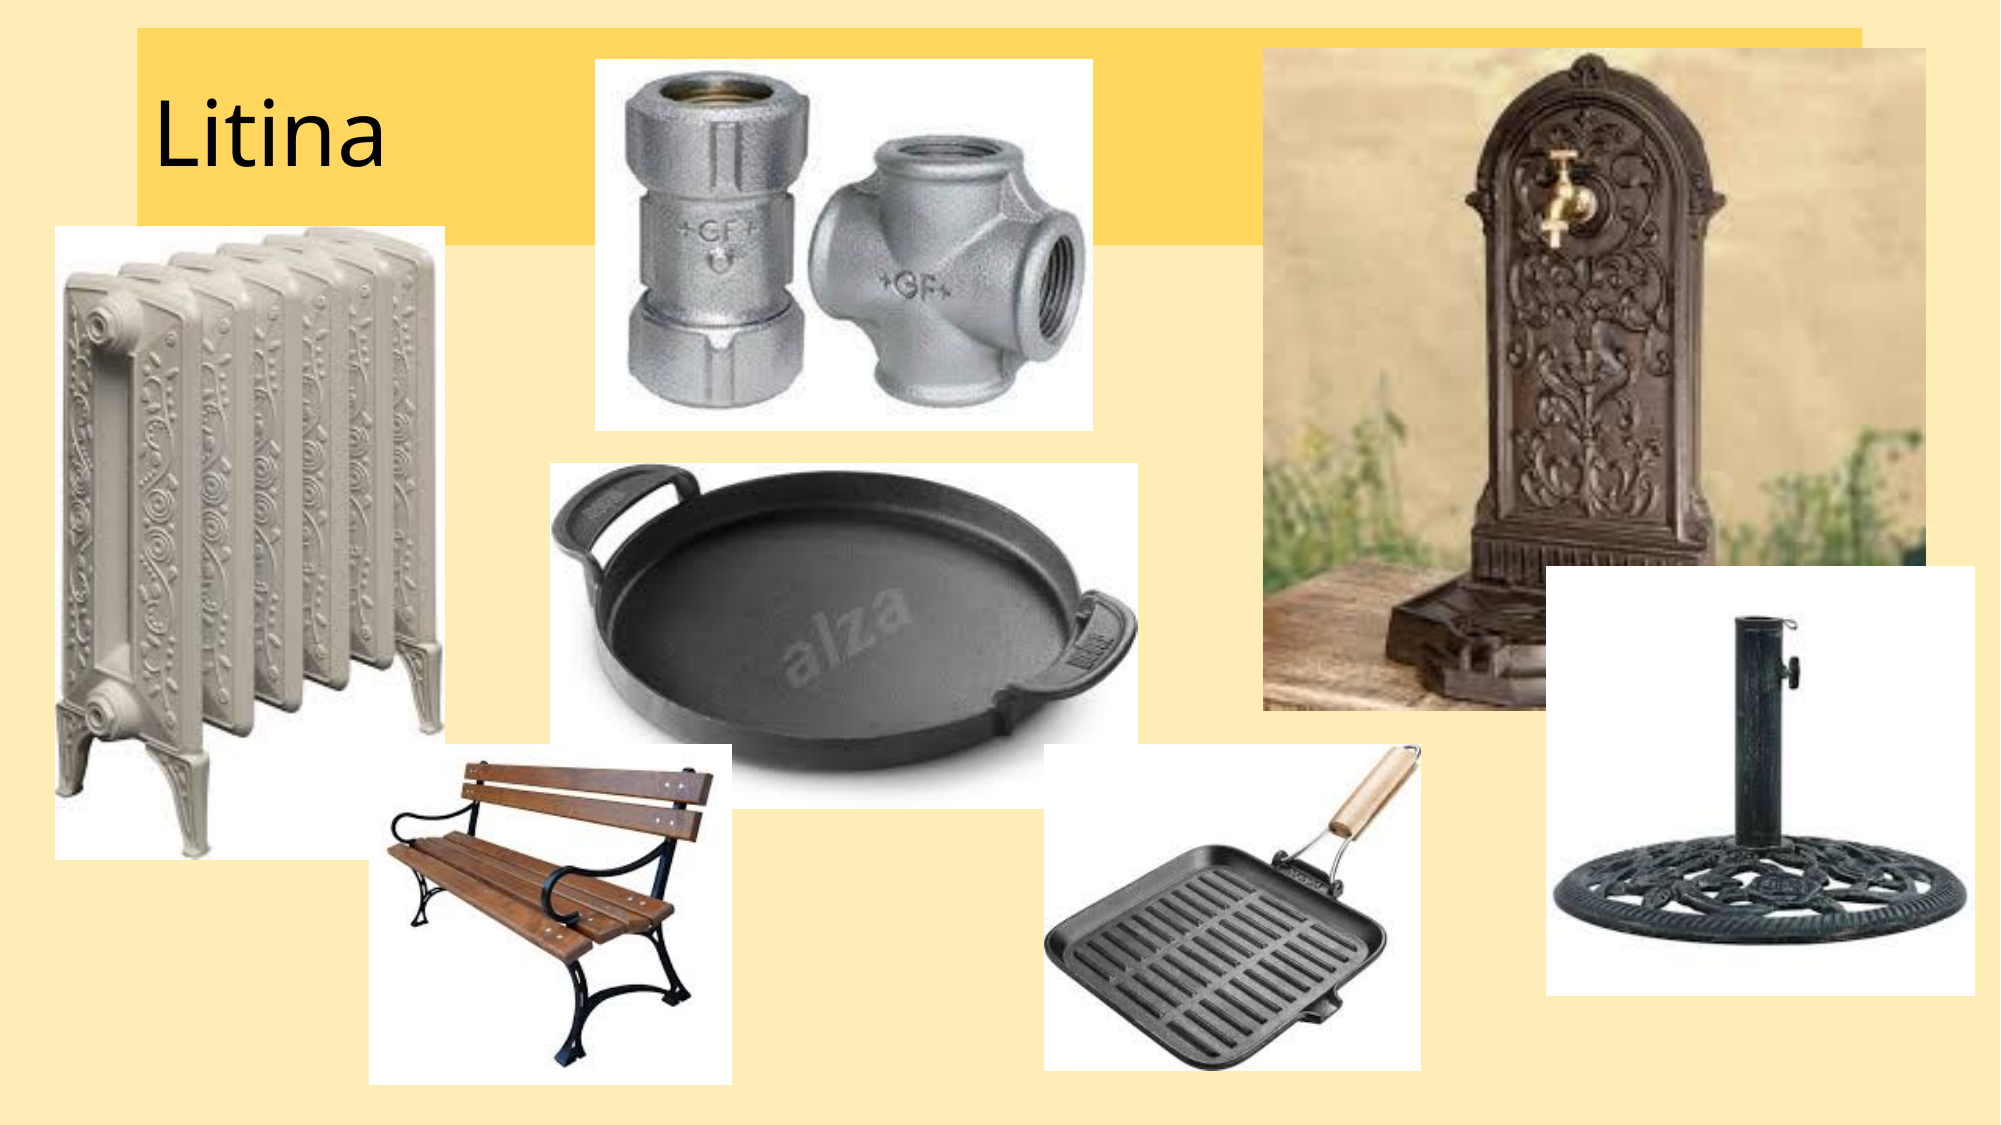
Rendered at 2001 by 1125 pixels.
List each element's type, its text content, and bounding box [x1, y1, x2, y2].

picture [595, 59, 1093, 431]
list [55, 226, 445, 860]
picture [369, 463, 1421, 1085]
title Litina [137, 27, 1863, 246]
picture [1263, 47, 1975, 996]
